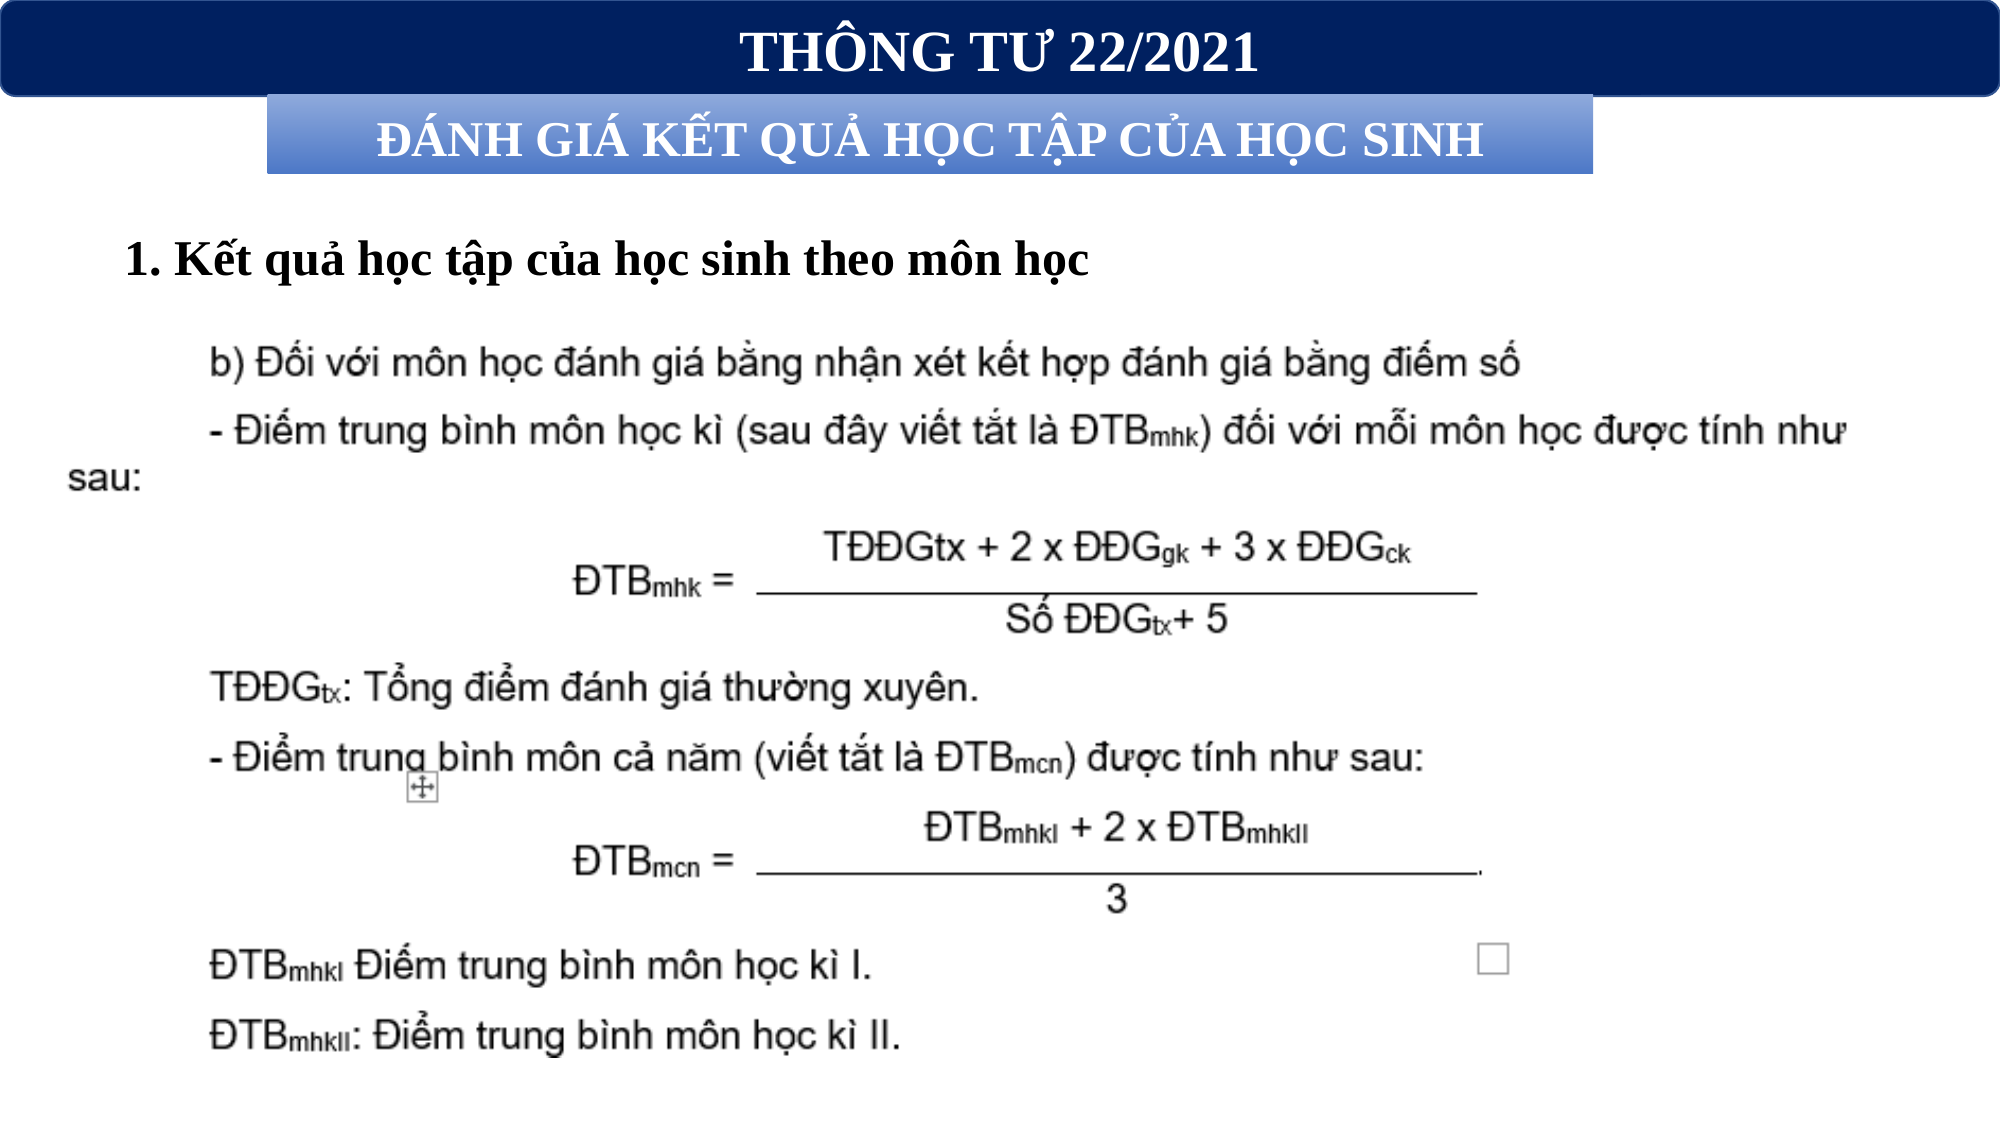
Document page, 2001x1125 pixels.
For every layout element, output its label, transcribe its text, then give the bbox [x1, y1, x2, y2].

picture [34, 332, 1851, 1058]
text_box 1. Kết quả học tập của học sinh theo môn học [34, 214, 1966, 293]
text_box ĐÁNH GIÁ KẾT QUẢ HỌC TẬP CỦA HỌC SINH [267, 94, 1594, 174]
text_box THÔNG TƯ 22/2021 [0, 0, 2000, 98]
